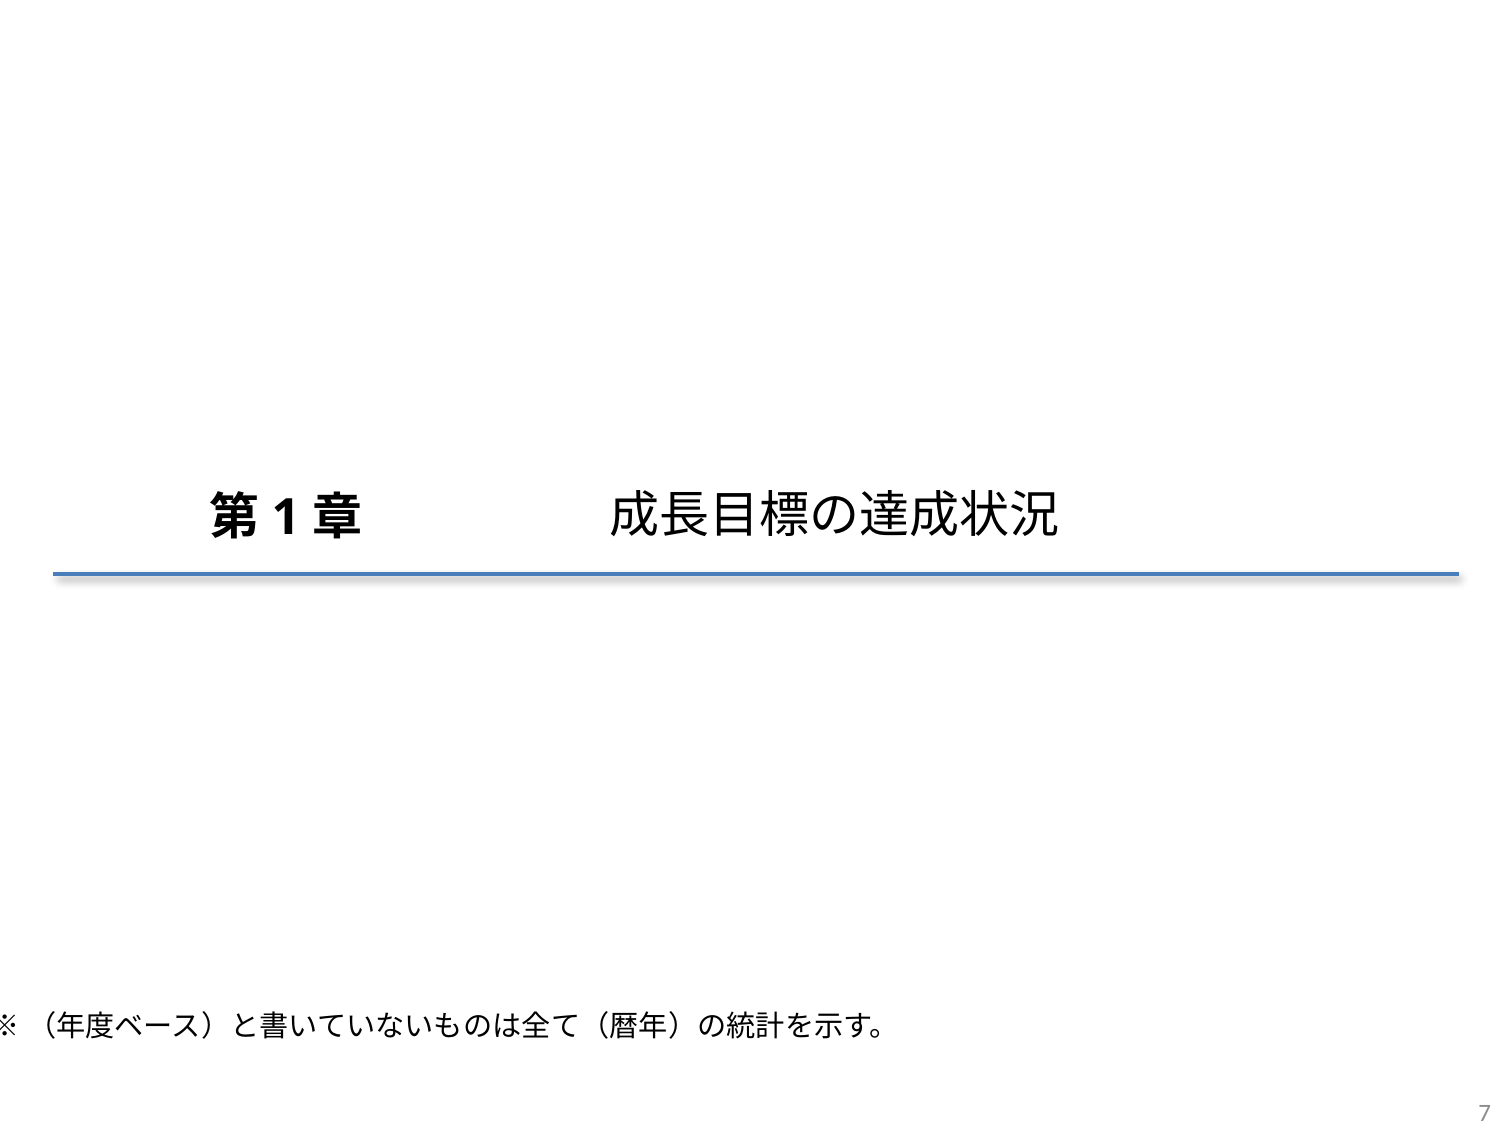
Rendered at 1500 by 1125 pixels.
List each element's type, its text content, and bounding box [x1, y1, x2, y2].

text_box 第1章 [194, 477, 898, 553]
text_box ※（年度ベース）と書いていないものは全て（暦年）の統計を示す。 [0, 999, 914, 1050]
slide_number 7 [1156, 1081, 1500, 1125]
text_box 成長目標の達成状況 [324, 475, 1344, 551]
